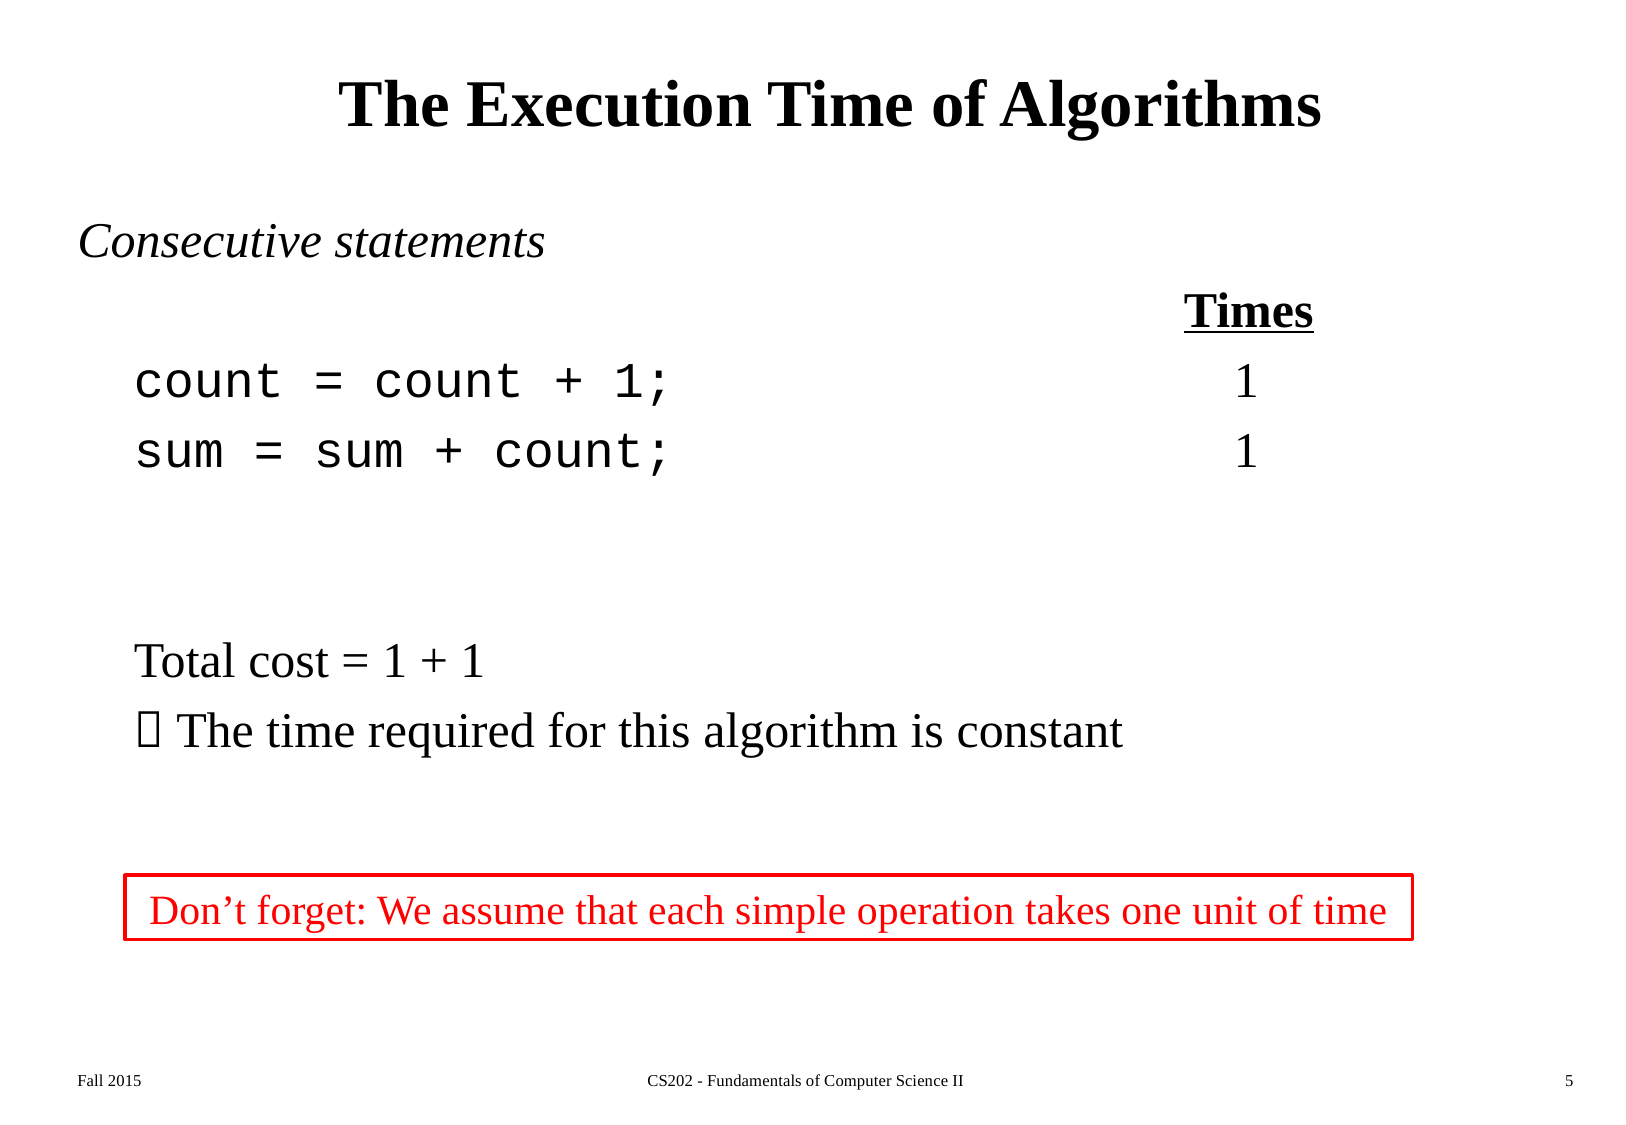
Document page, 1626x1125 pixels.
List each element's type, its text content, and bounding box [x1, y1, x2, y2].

footer CS202 - Fundamentals of Computer Science II [500, 1062, 1111, 1101]
slide_number Fall 2015 [62, 1062, 402, 1101]
title The Execution Time of Algorithms [62, 24, 1600, 175]
slide_number 5 [1249, 1062, 1589, 1101]
list Consecutive statements Times count = count + 1; 1 sum = sum + count; 1 Total cost = 1 + 1  The time required for this algorithm is constant [62, 200, 1588, 888]
text_box Don’t forget: We assume that each simple operation takes one unit of time [124, 875, 1413, 940]
